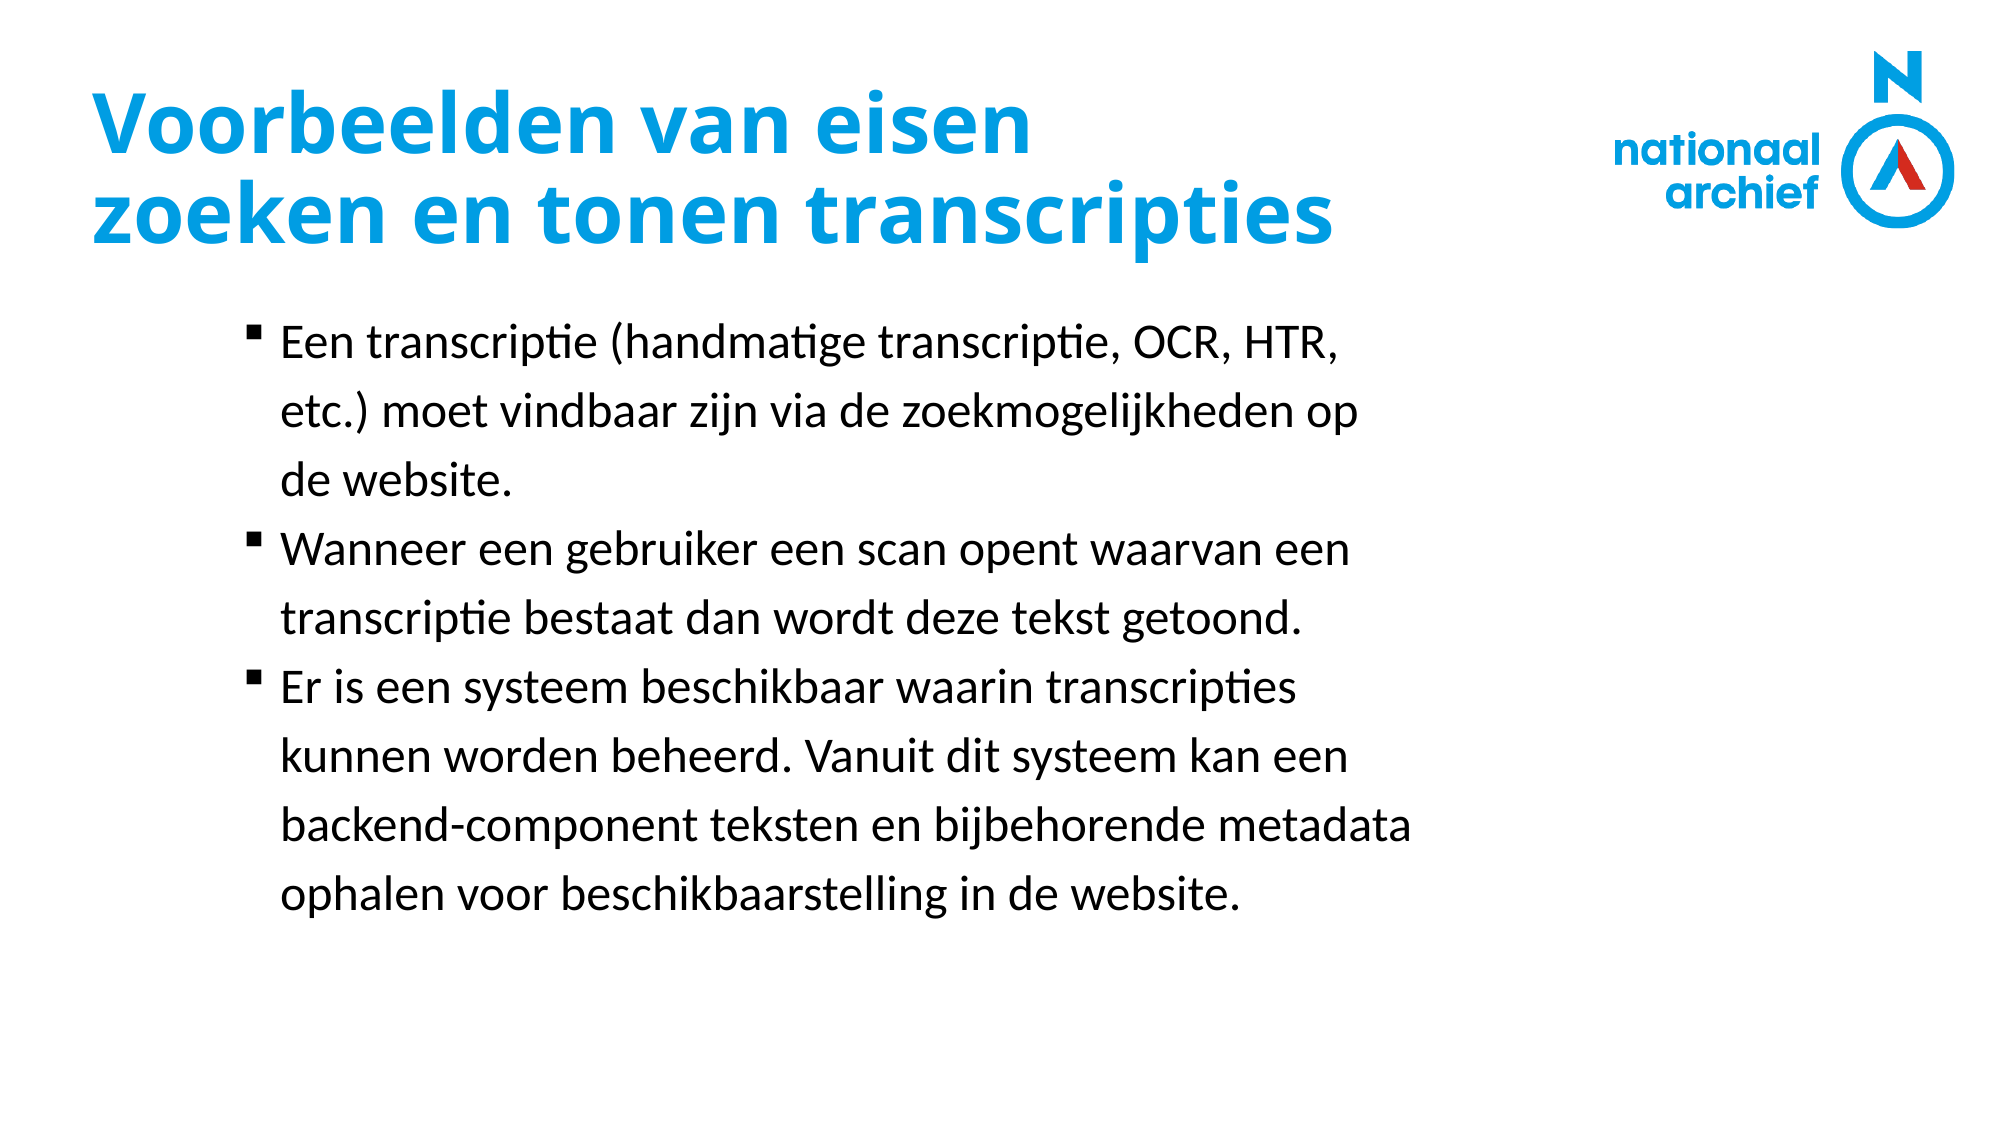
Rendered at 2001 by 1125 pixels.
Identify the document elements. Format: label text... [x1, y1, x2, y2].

text_box Een transcriptie (handmatige transcriptie, OCR, HTR, etc.) moet vindbaar zijn via de zoekmogelijkheden op de website. Wanneer een gebruiker een scan opent waarvan een transcriptie bestaat dan wordt deze tekst getoond. Er is een systeem beschikbaar waarin transcripties kunnen worden beheerd. Vanuit dit systeem kan een backend-component teksten en bijbehorende metadata ophalen voor beschikbaarstelling in de website. [77, 292, 1428, 928]
picture [1673, 190, 1684, 202]
picture [1853, 126, 1942, 216]
picture [1908, 182, 1955, 229]
text_box Voorbeelden van eisen zoeken en tonen transcripties [77, 73, 1671, 293]
picture [1614, 50, 1955, 229]
